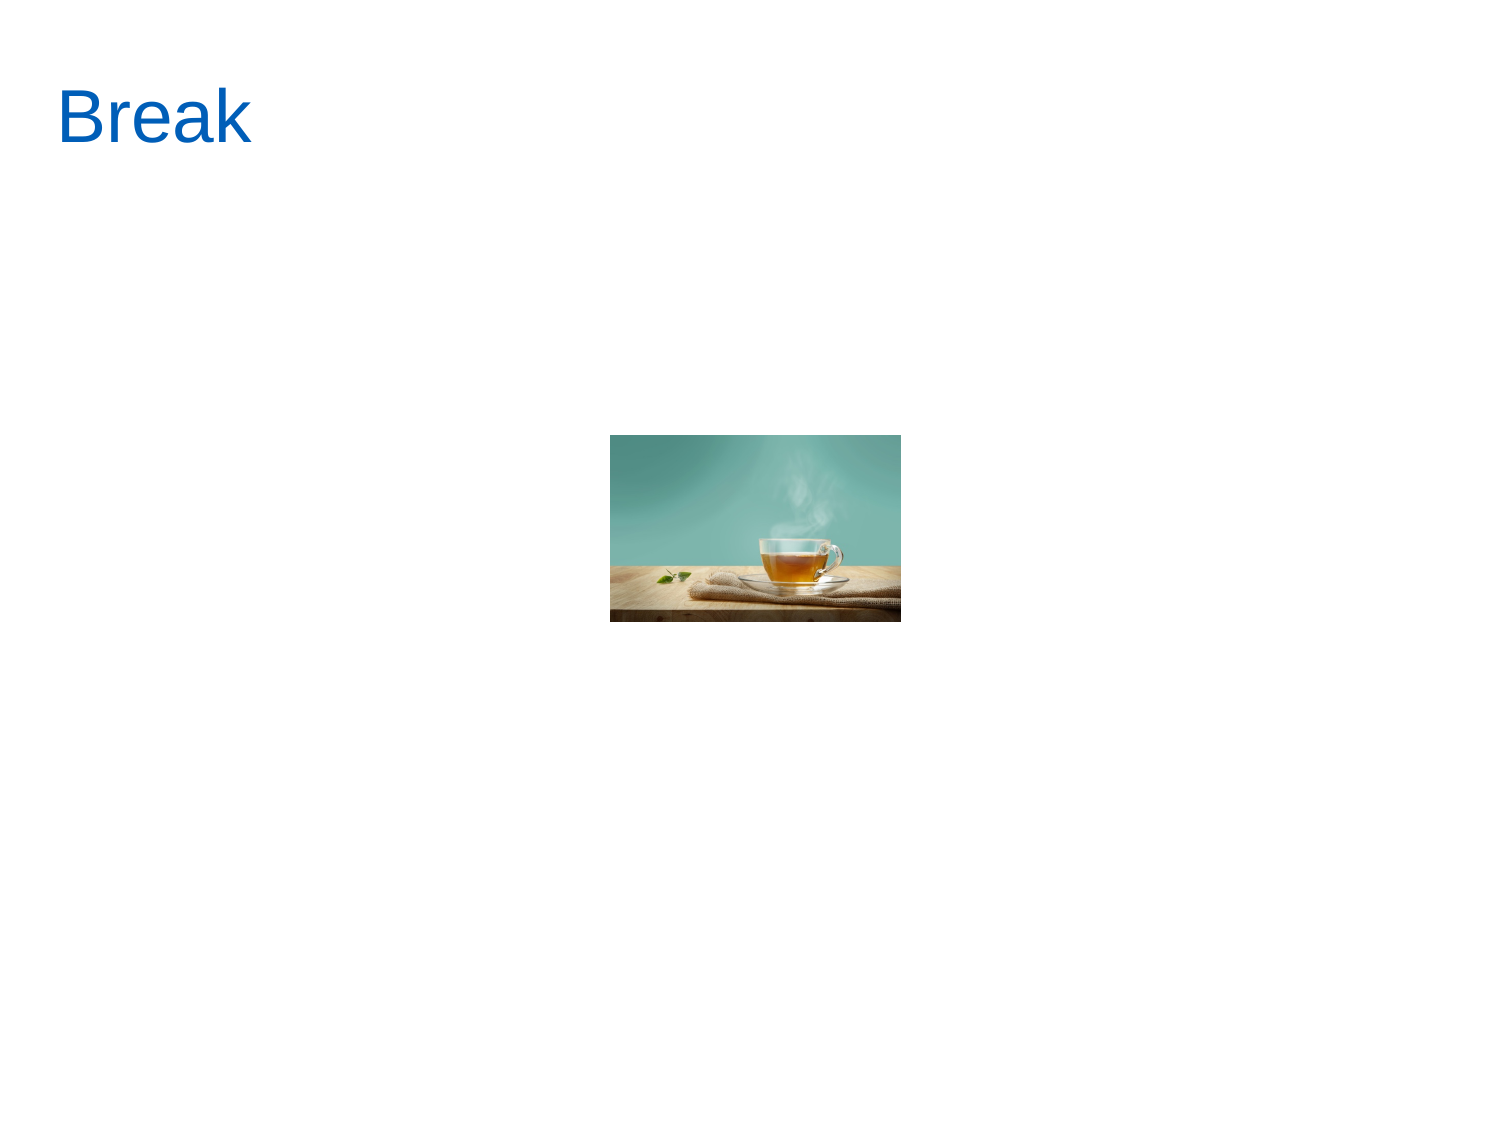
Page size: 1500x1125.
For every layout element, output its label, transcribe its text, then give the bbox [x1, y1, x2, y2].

title Break [41, 42, 1402, 183]
picture [610, 435, 902, 622]
